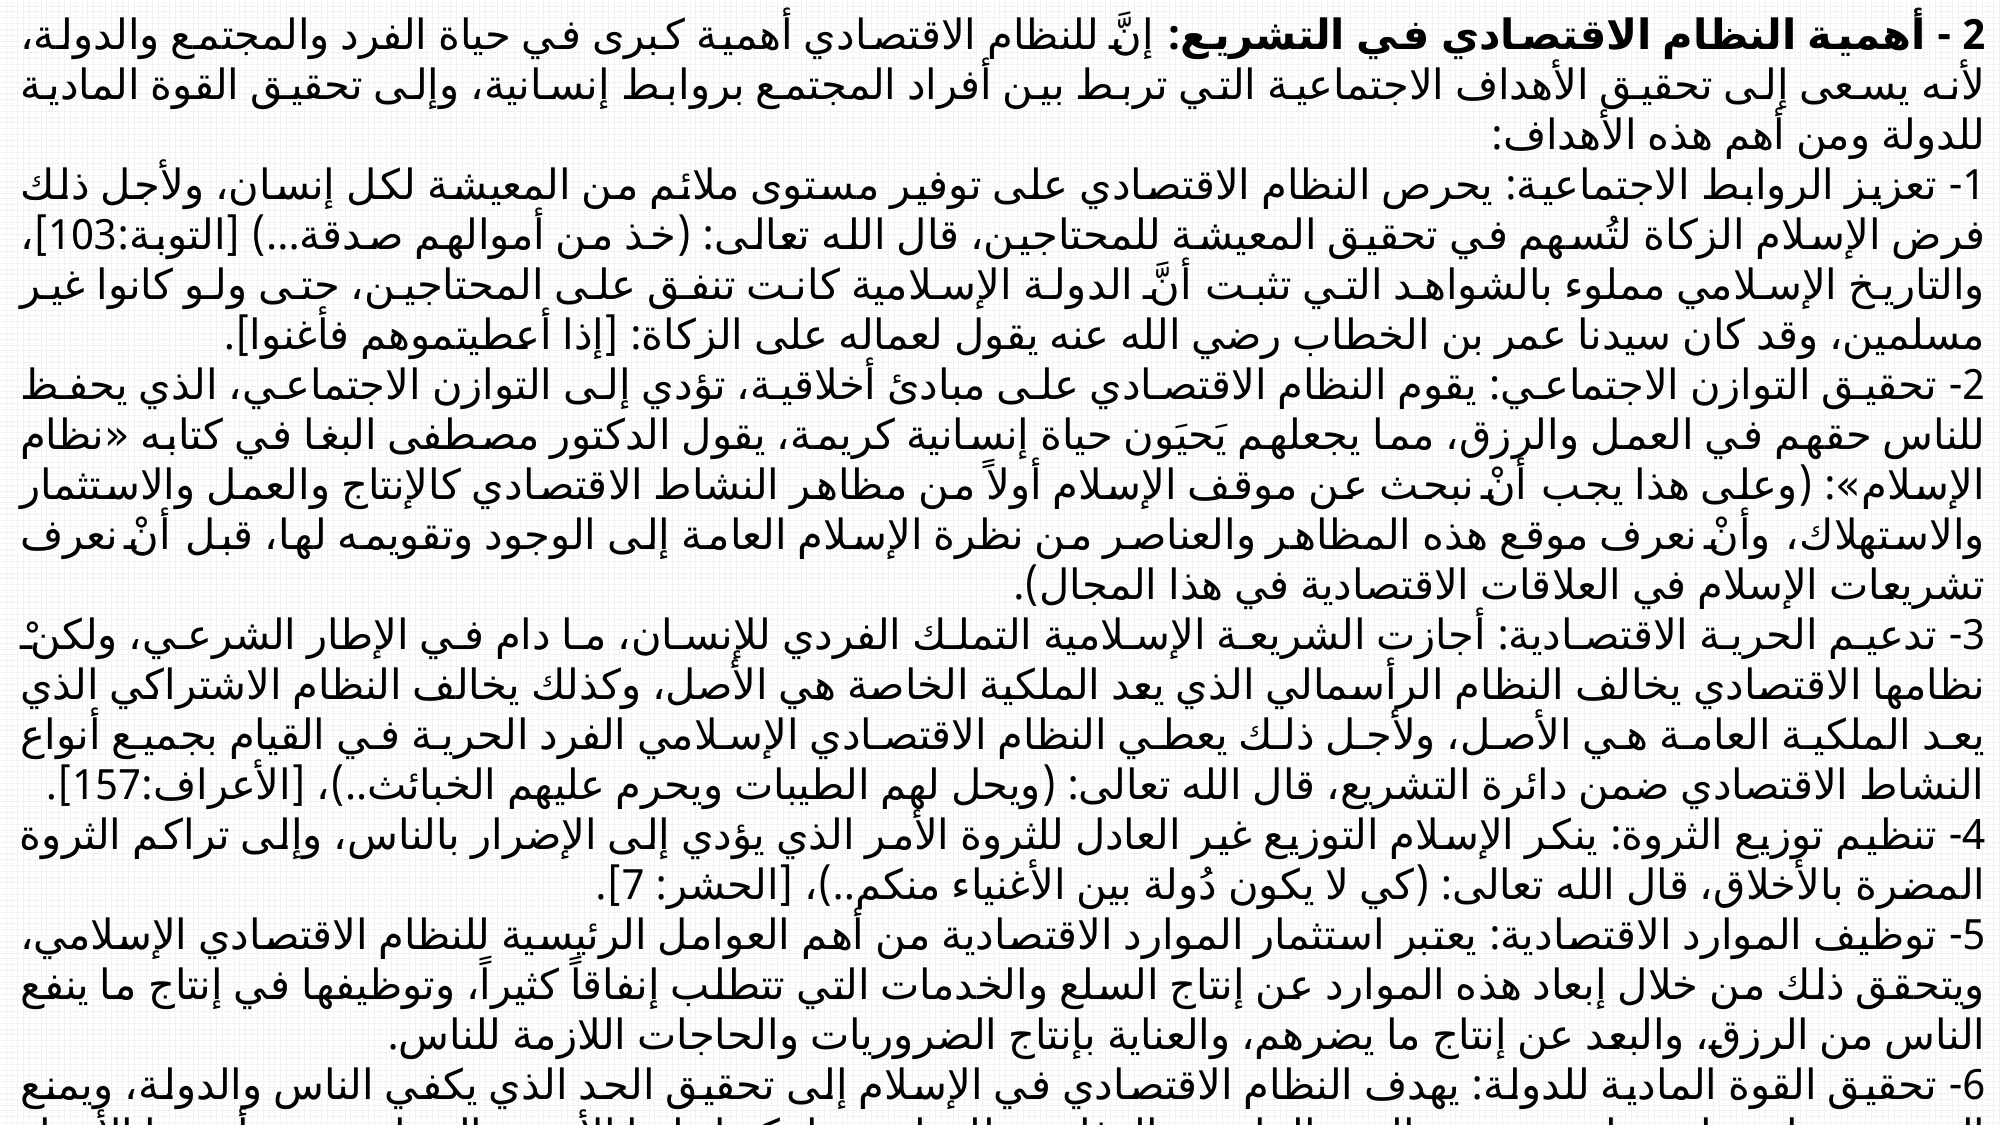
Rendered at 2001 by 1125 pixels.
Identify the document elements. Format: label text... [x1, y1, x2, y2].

text_box 2 - أهمية النظام الاقتصادي في التشريع: إنَّ للنظام الاقتصادي أهمية كبرى في حياة الفرد والمجتمع والدولة، لأنه يسعى إلى تحقيق الأهداف الاجتماعية التي تربط بين أفراد المجتمع بروابط إنسانية، وإلى تحقيق القوة المادية للدولة ومن أهم هذه الأهداف: 1- تعزيز الروابط الاجتماعية: يحرص النظام الاقتصادي على توفير مستوى ملائم من المعيشة لكل إنسان، ولأجل ذلك فرض الإسلام الزكاة لتُسهم في تحقيق المعيشة للمحتاجين، قال الله تعالى: (خذ من أموالهم صدقة...) [التوبة:103]، والتاريخ الإسلامي مملوء بالشواهد التي تثبت أنَّ الدولة الإسلامية كانت تنفق على المحتاجين، حتى ولو كانوا غير مسلمين، وقد كان سيدنا عمر بن الخطاب رضي الله عنه يقول لعماله على الزكاة: [إذا أعطيتموهم فأغنوا]. 2- تحقيق التوازن الاجتماعي: يقوم النظام الاقتصادي على مبادئ أخلاقية، تؤدي إلى التوازن الاجتماعي، الذي يحفظ للناس حقهم في العمل والرزق، مما يجعلهم يَحيَون حياة إنسانية كريمة، يقول الدكتور مصطفى البغا في كتابه «نظام الإسلام»: (وعلى هذا يجب أنْ نبحث عن موقف الإسلام أولاً من مظاهر النشاط الاقتصادي كالإنتاج والعمل والاستثمار والاستهلاك، وأنْ نعرف موقع هذه المظاهر والعناصر من نظرة الإسلام العامة إلى الوجود وتقويمه لها، قبل أنْ نعرف تشريعات الإسلام في العلاقات الاقتصادية في هذا المجال). 3- تدعيم الحرية الاقتصادية: أجازت الشريعة الإسلامية التملك الفردي للإنسان، ما دام في الإطار الشرعي، ولكنْ نظامها الاقتصادي يخالف النظام الرأسمالي الذي يعد الملكية الخاصة هي الأصل، وكذلك يخالف النظام الاشتراكي الذي يعد الملكية العامة هي الأصل، ولأجل ذلك يعطي النظام الاقتصادي الإسلامي الفرد الحرية في القيام بجميع أنواع النشاط الاقتصادي ضمن دائرة التشريع، قال الله تعالى: (ويحل لهم الطيبات ويحرم عليهم الخبائث..)، [الأعراف:157]. 4- تنظيم توزيع الثروة: ينكر الإسلام التوزيع غير العادل للثروة الأمر الذي يؤدي إلى الإضرار بالناس، وإلى تراكم الثروة المضرة بالأخلاق، قال الله تعالى: (كي لا يكون دُولة بين الأغنياء منكم..)، [الحشر: 7]. 5- توظيف الموارد الاقتصادية: يعتبر استثمار الموارد الاقتصادية من أهم العوامل الرئيسية للنظام الاقتصادي الإسلامي، ويتحقق ذلك من خلال إبعاد هذه الموارد عن إنتاج السلع والخدمات التي تتطلب إنفاقاً كثيراً، وتوظيفها في إنتاج ما ينفع الناس من الرزق، والبعد عن إنتاج ما يضرهم، والعناية بإنتاج الضروريات والحاجات اللازمة للناس. 6- تحقيق القوة المادية للدولة: يهدف النظام الاقتصادي في الإسلام إلى تحقيق الحد الذي يكفي الناس والدولة، ويمنع الفقر، مما يساعد على تحقيق القوة المادية والدفاعية للدولة بما يكفل لها الأمن والحماية، ويدرأ عنها الأعداء المتربصين بها، والمستنزفين لطاقاتها الاقتصادية وقدرتها العسكرية، قال الله تعالى: (وأعدُّوا لهم ما استطعتم من قوة...)، [الأنفال:60]. [5, 0, 2000, 1125]
